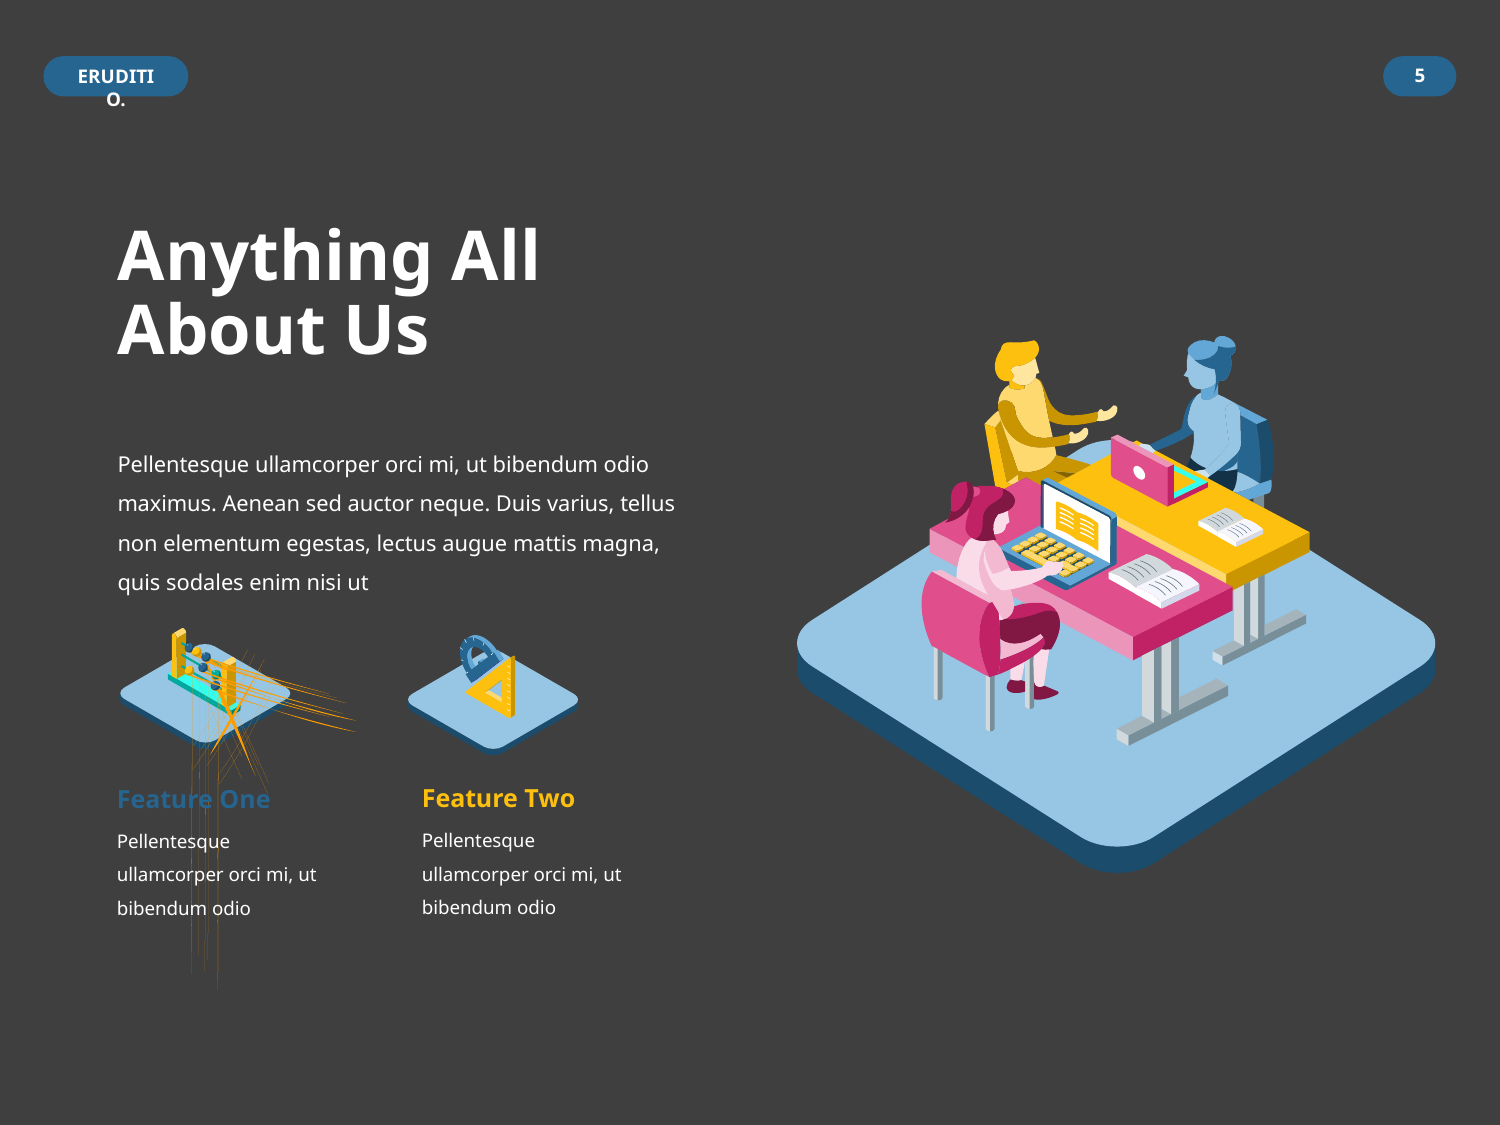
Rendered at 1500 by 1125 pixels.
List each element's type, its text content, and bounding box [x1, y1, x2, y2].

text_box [459, 635, 515, 718]
text_box Feature One [102, 775, 343, 810]
text_box Feature Two [407, 775, 648, 810]
title Anything All About Us [102, 137, 947, 454]
slide_number 5 [1391, 46, 1448, 107]
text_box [167, 628, 241, 716]
text_box Pellentesque ullamcorper orci mi, ut bibendum odio maximus. Aenean sed auctor neque. Duis varius, tellus non elementum egestas, lectus augue mattis magna, quis sodales enim nisi ut [102, 430, 718, 603]
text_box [921, 335, 1310, 746]
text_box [407, 650, 578, 755]
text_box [120, 644, 290, 749]
text_box Pellentesque ullamcorper orci mi, ut bibendum odio [407, 810, 660, 926]
text_box Pellentesque ullamcorper orci mi, ut bibendum odio [102, 810, 355, 927]
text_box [797, 439, 1435, 871]
